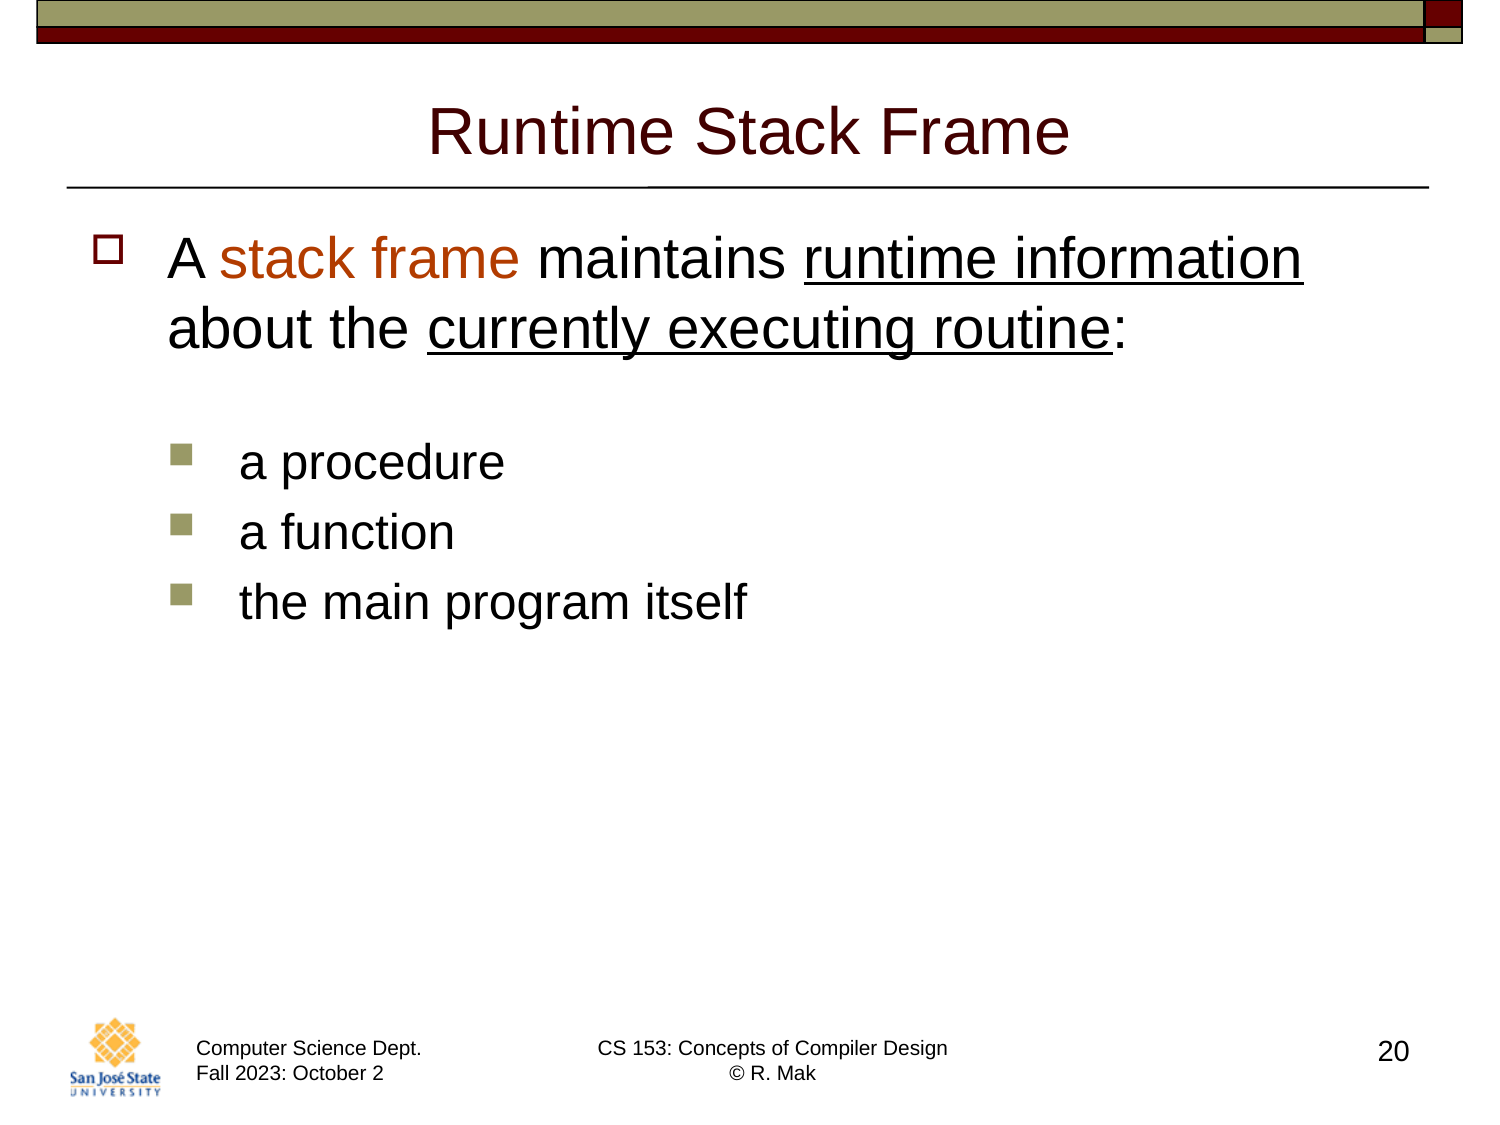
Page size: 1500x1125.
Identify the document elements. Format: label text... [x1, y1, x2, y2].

title Runtime Stack Frame [75, 67, 1425, 175]
picture [60, 1012, 166, 1112]
slide_number 20 [1320, 1025, 1425, 1100]
list A stack frame maintains runtime information about the currently executing routine: a procedure a function the main program itself [75, 212, 1425, 1006]
